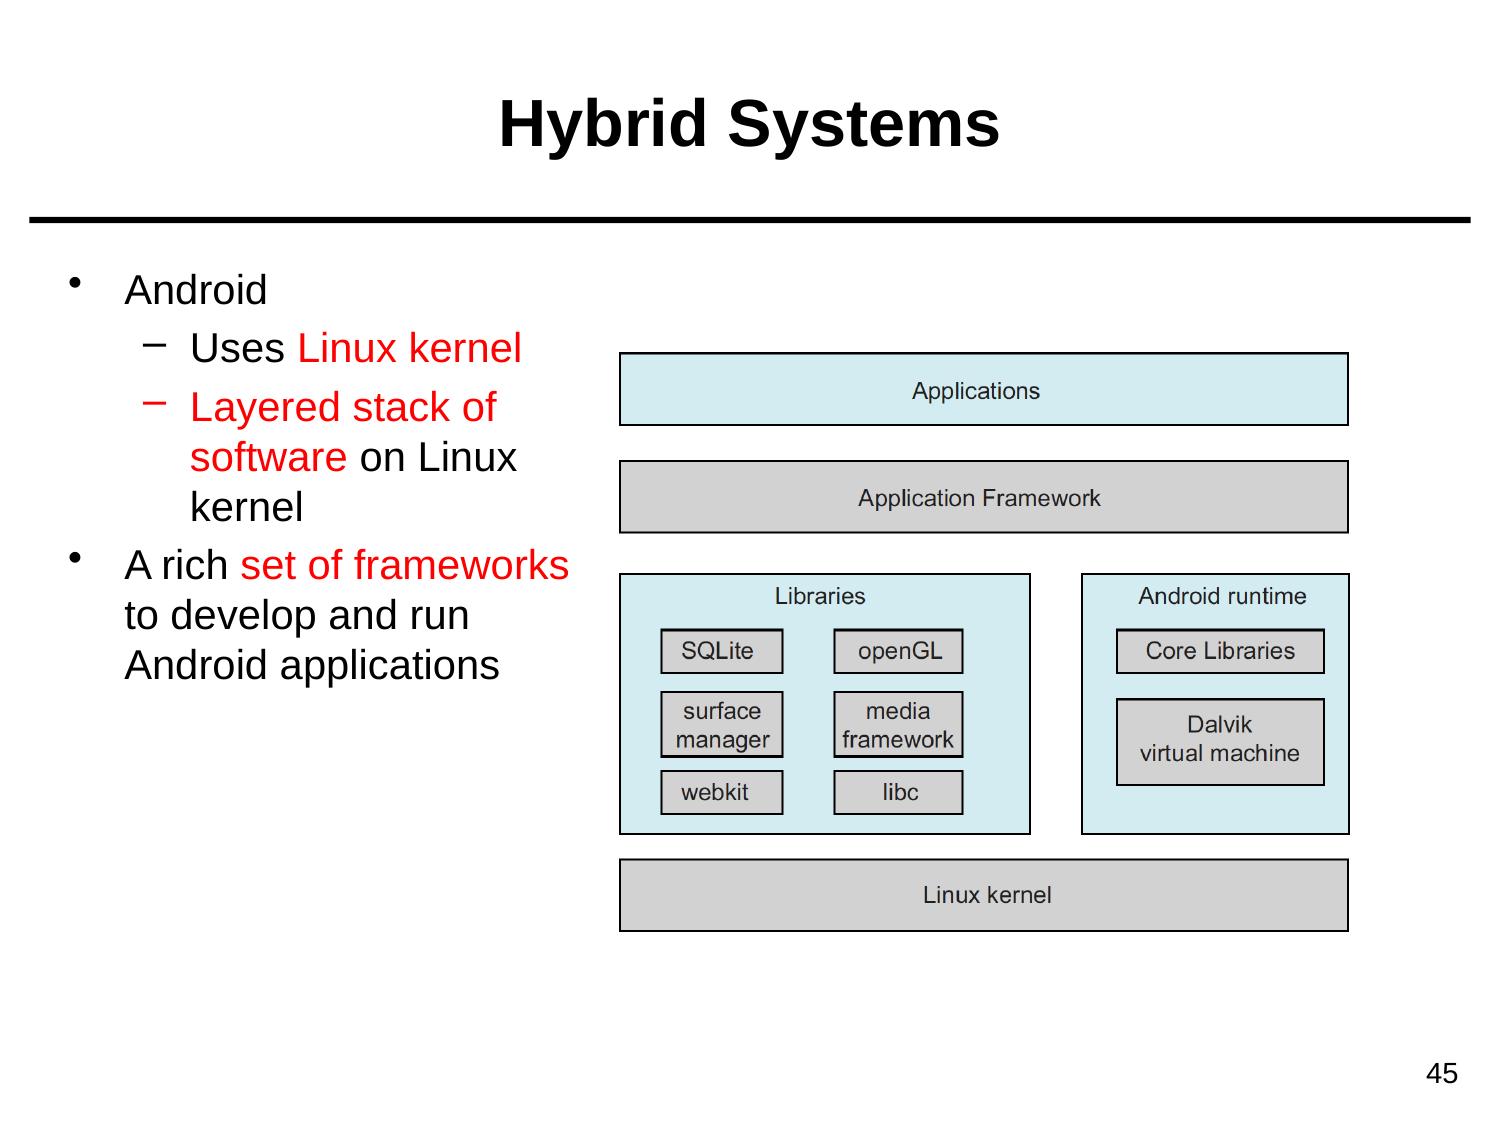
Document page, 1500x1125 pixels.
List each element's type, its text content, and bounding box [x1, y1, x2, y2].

list Android Uses Linux kernel Layered stack of software on Linux kernel A rich set of frameworks to develop and run Android applications [53, 255, 1447, 1024]
slide_number 45 [1316, 1046, 1474, 1098]
title Hybrid Systems [53, 26, 1447, 214]
picture [572, 326, 1424, 962]
